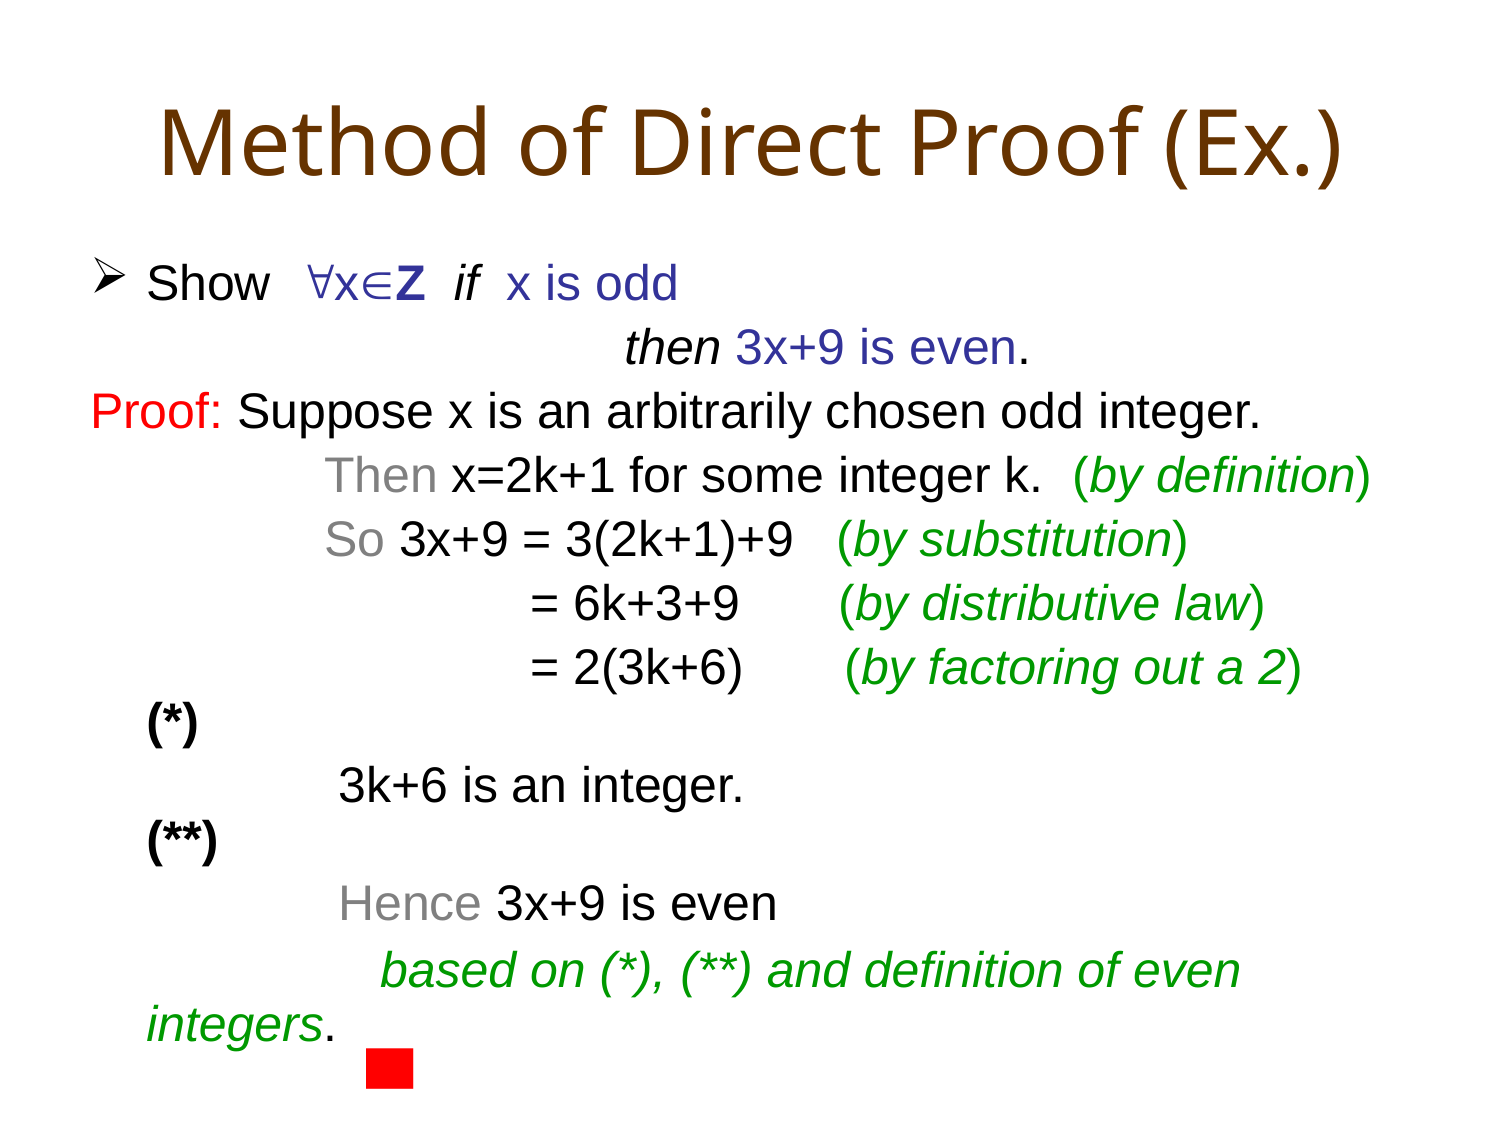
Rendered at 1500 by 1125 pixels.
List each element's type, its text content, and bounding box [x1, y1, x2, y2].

list Show xZ if x is odd then 3x+9 is even. Proof: Suppose x is an arbitrarily chosen odd integer. Then x=2k+1 for some integer k. (by definition) So 3x+9 = 3(2k+1)+9 (by substitution) = 6k+3+9 (by distributive law) = 2(3k+6) (by factoring out a 2) (*) 3k+6 is an integer. (**) Hence 3x+9 is even based on (*), (**) and definition of even integers. ▀ (this is what we needed to show) [75, 249, 1425, 1075]
title Method of Direct Proof (Ex.) [75, 45, 1425, 233]
